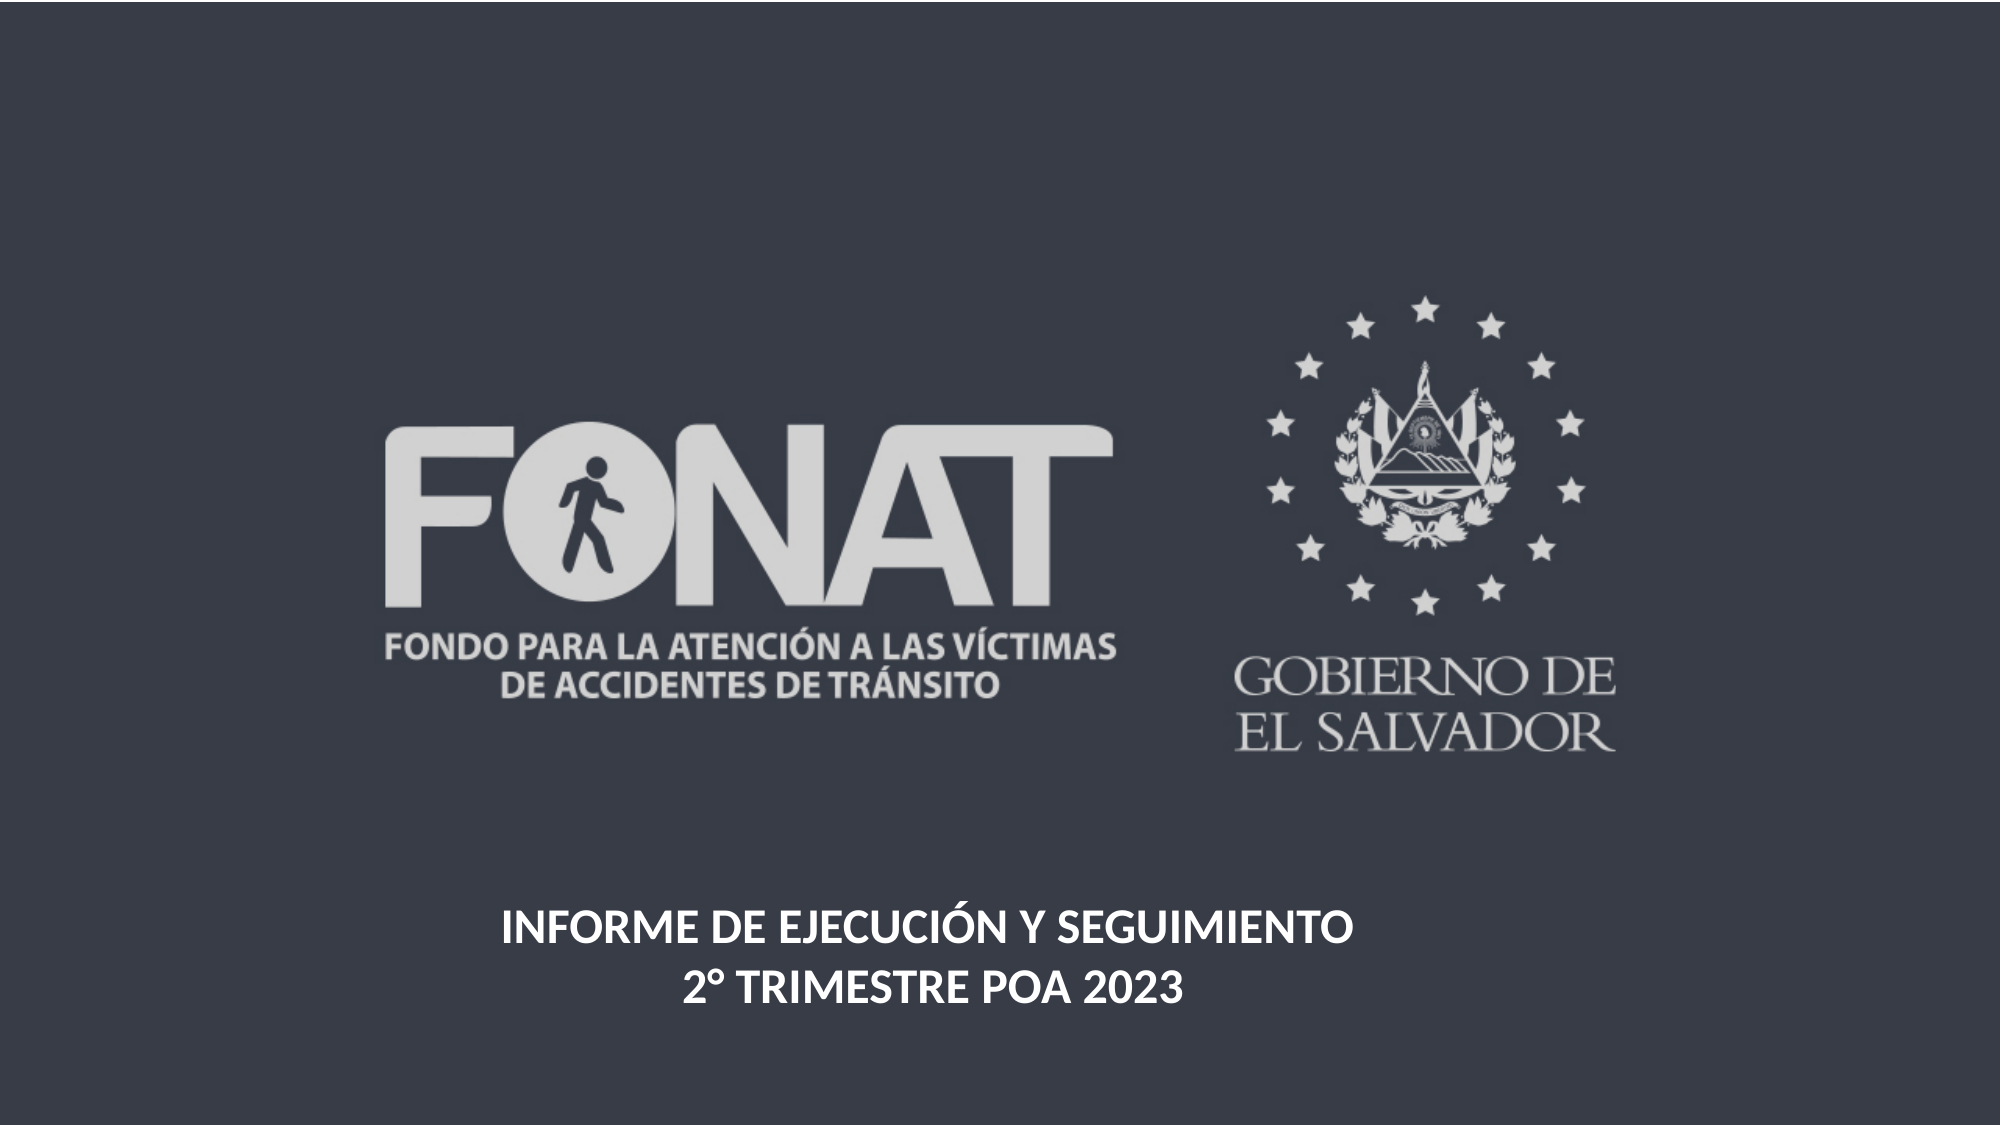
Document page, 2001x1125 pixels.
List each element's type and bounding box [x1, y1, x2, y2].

list [0, 2, 2000, 1125]
